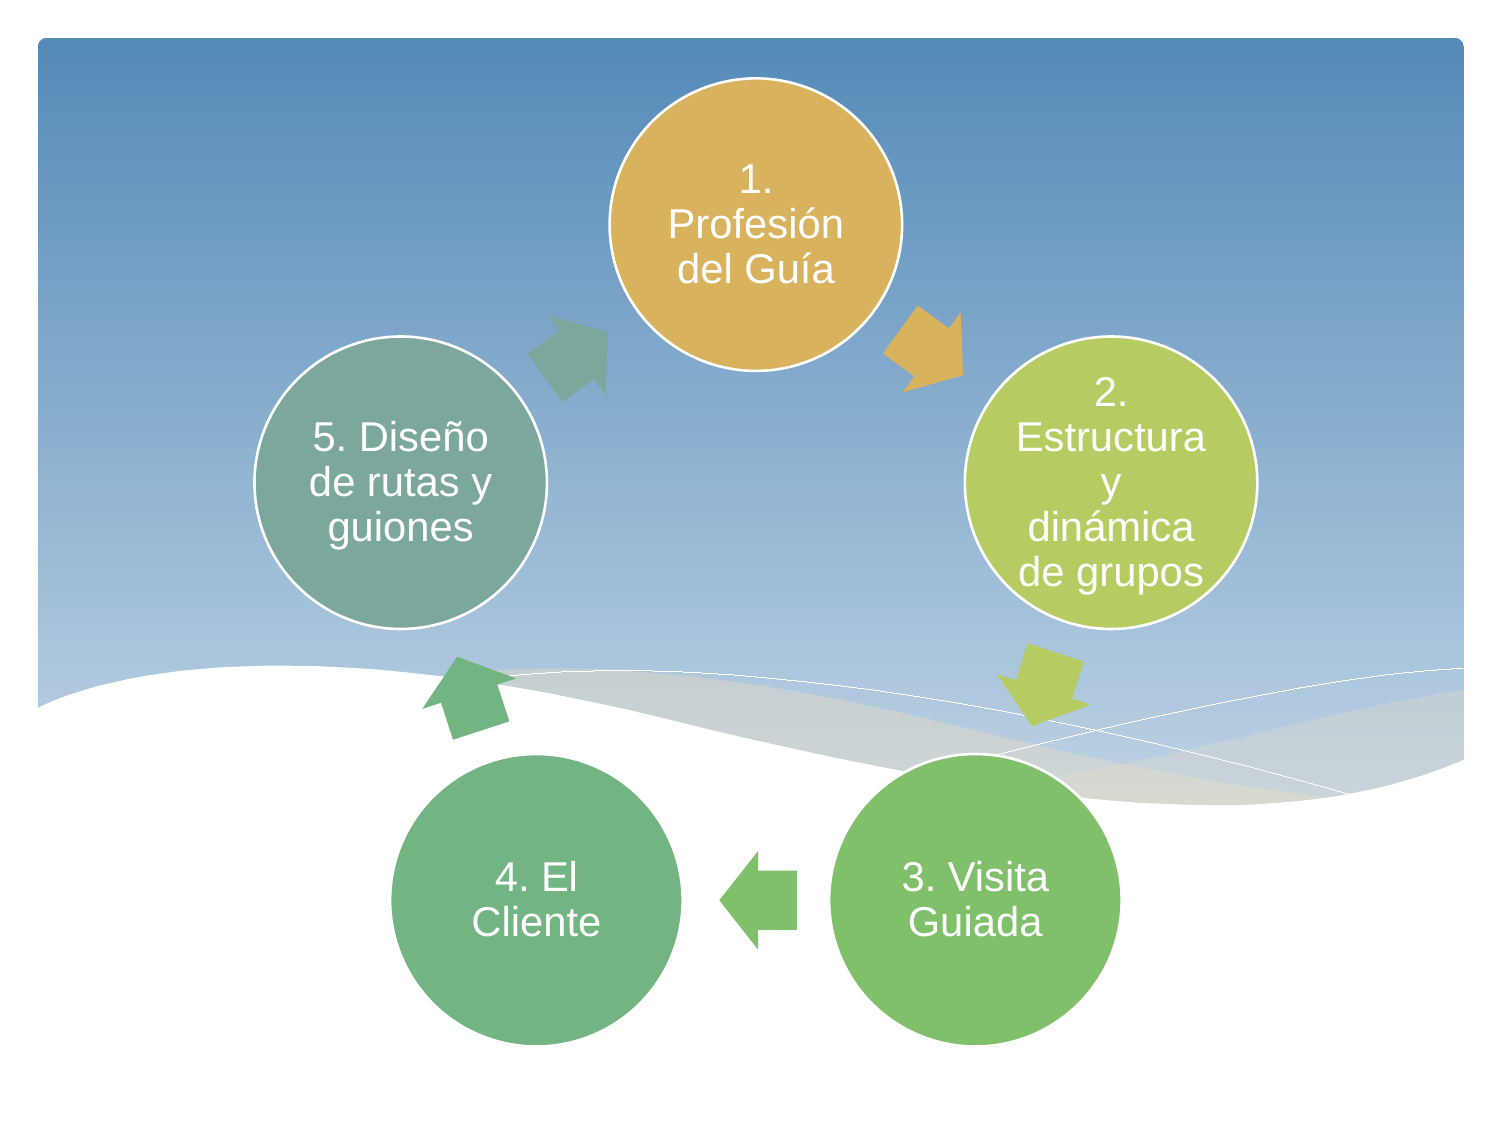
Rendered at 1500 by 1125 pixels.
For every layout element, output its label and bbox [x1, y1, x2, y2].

text_box [76, 77, 1436, 1047]
